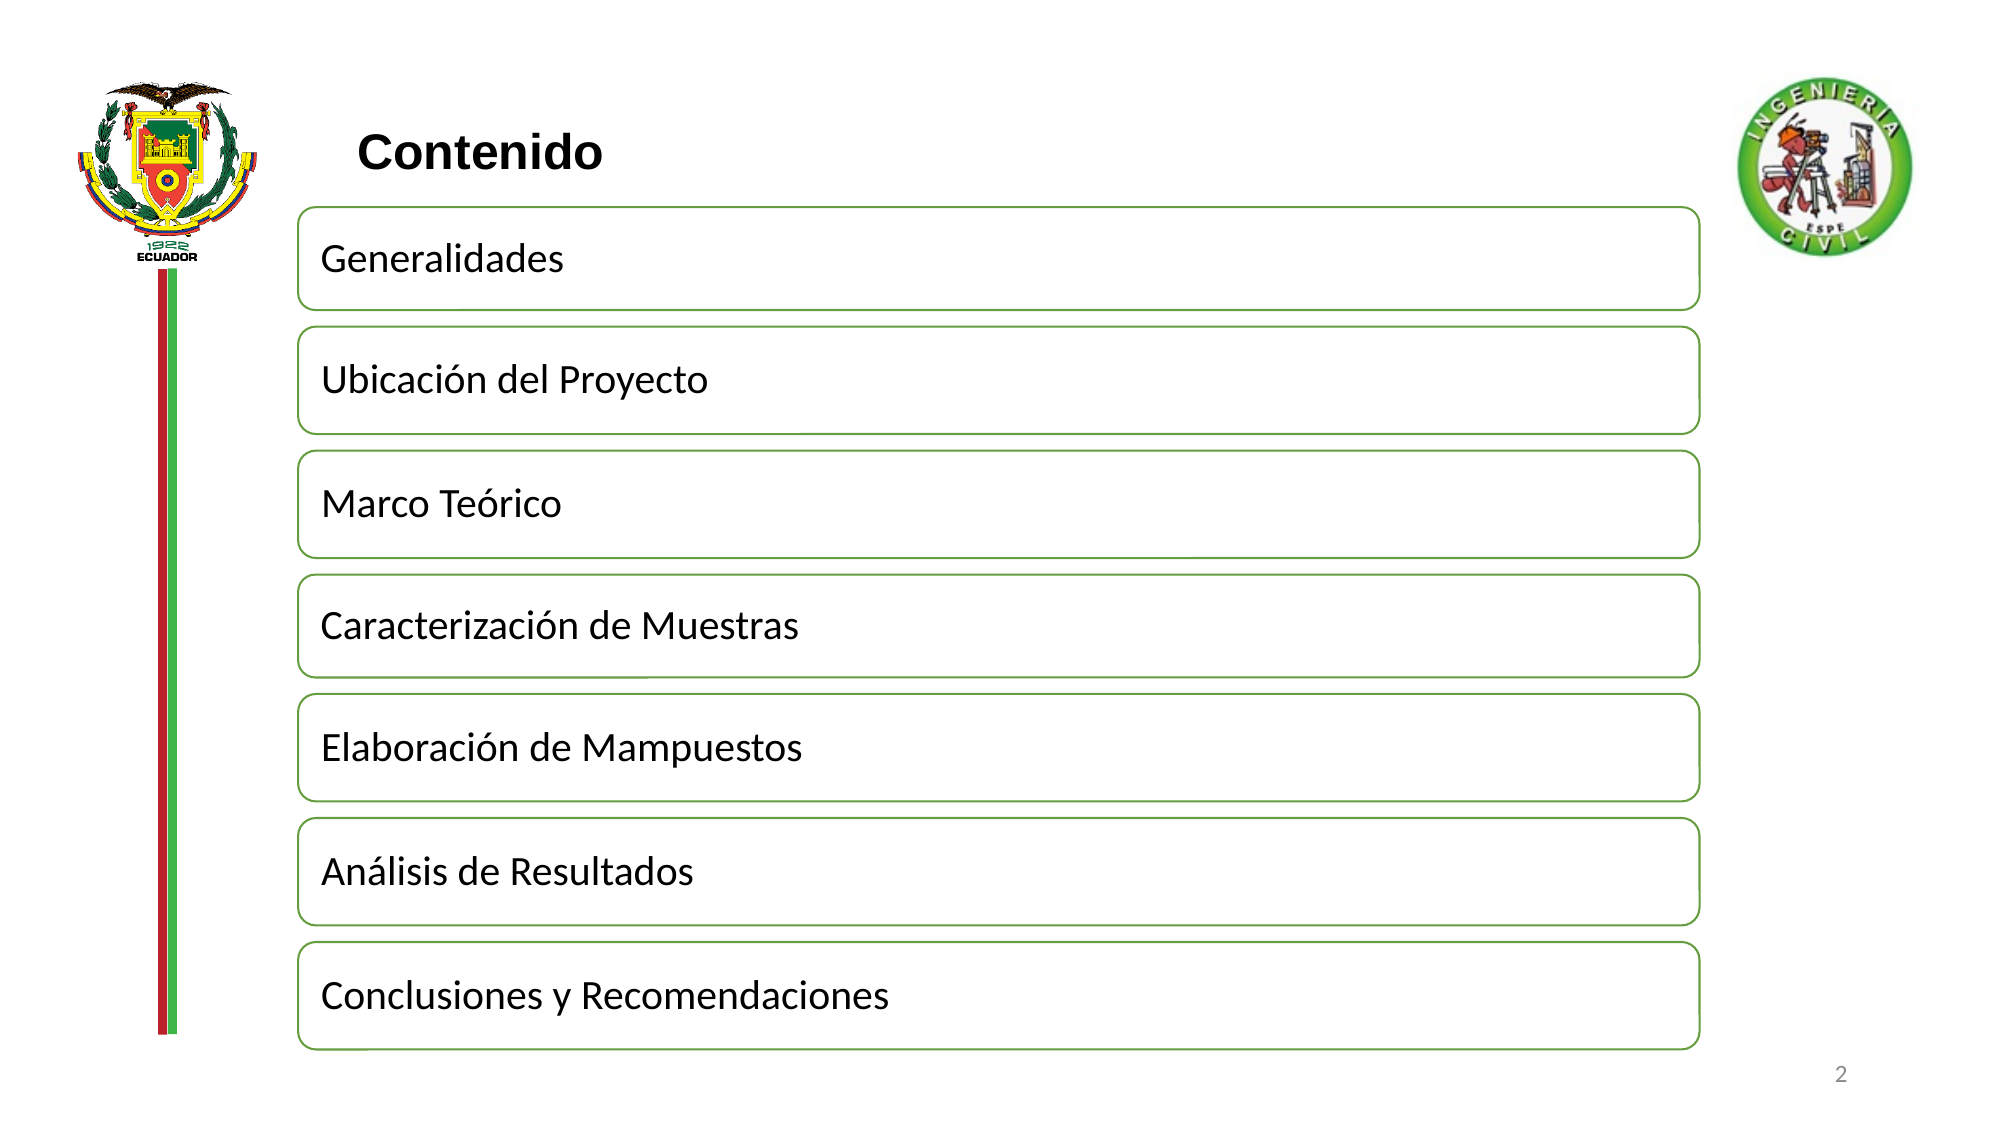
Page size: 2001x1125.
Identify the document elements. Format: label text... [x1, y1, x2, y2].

slide_number 2 [1412, 1042, 1863, 1103]
text_box [158, 269, 167, 1035]
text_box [298, 200, 1700, 1056]
text_box Contenido [268, 82, 883, 187]
text_box [167, 268, 177, 1035]
picture [1731, 73, 1919, 261]
picture [77, 81, 268, 261]
